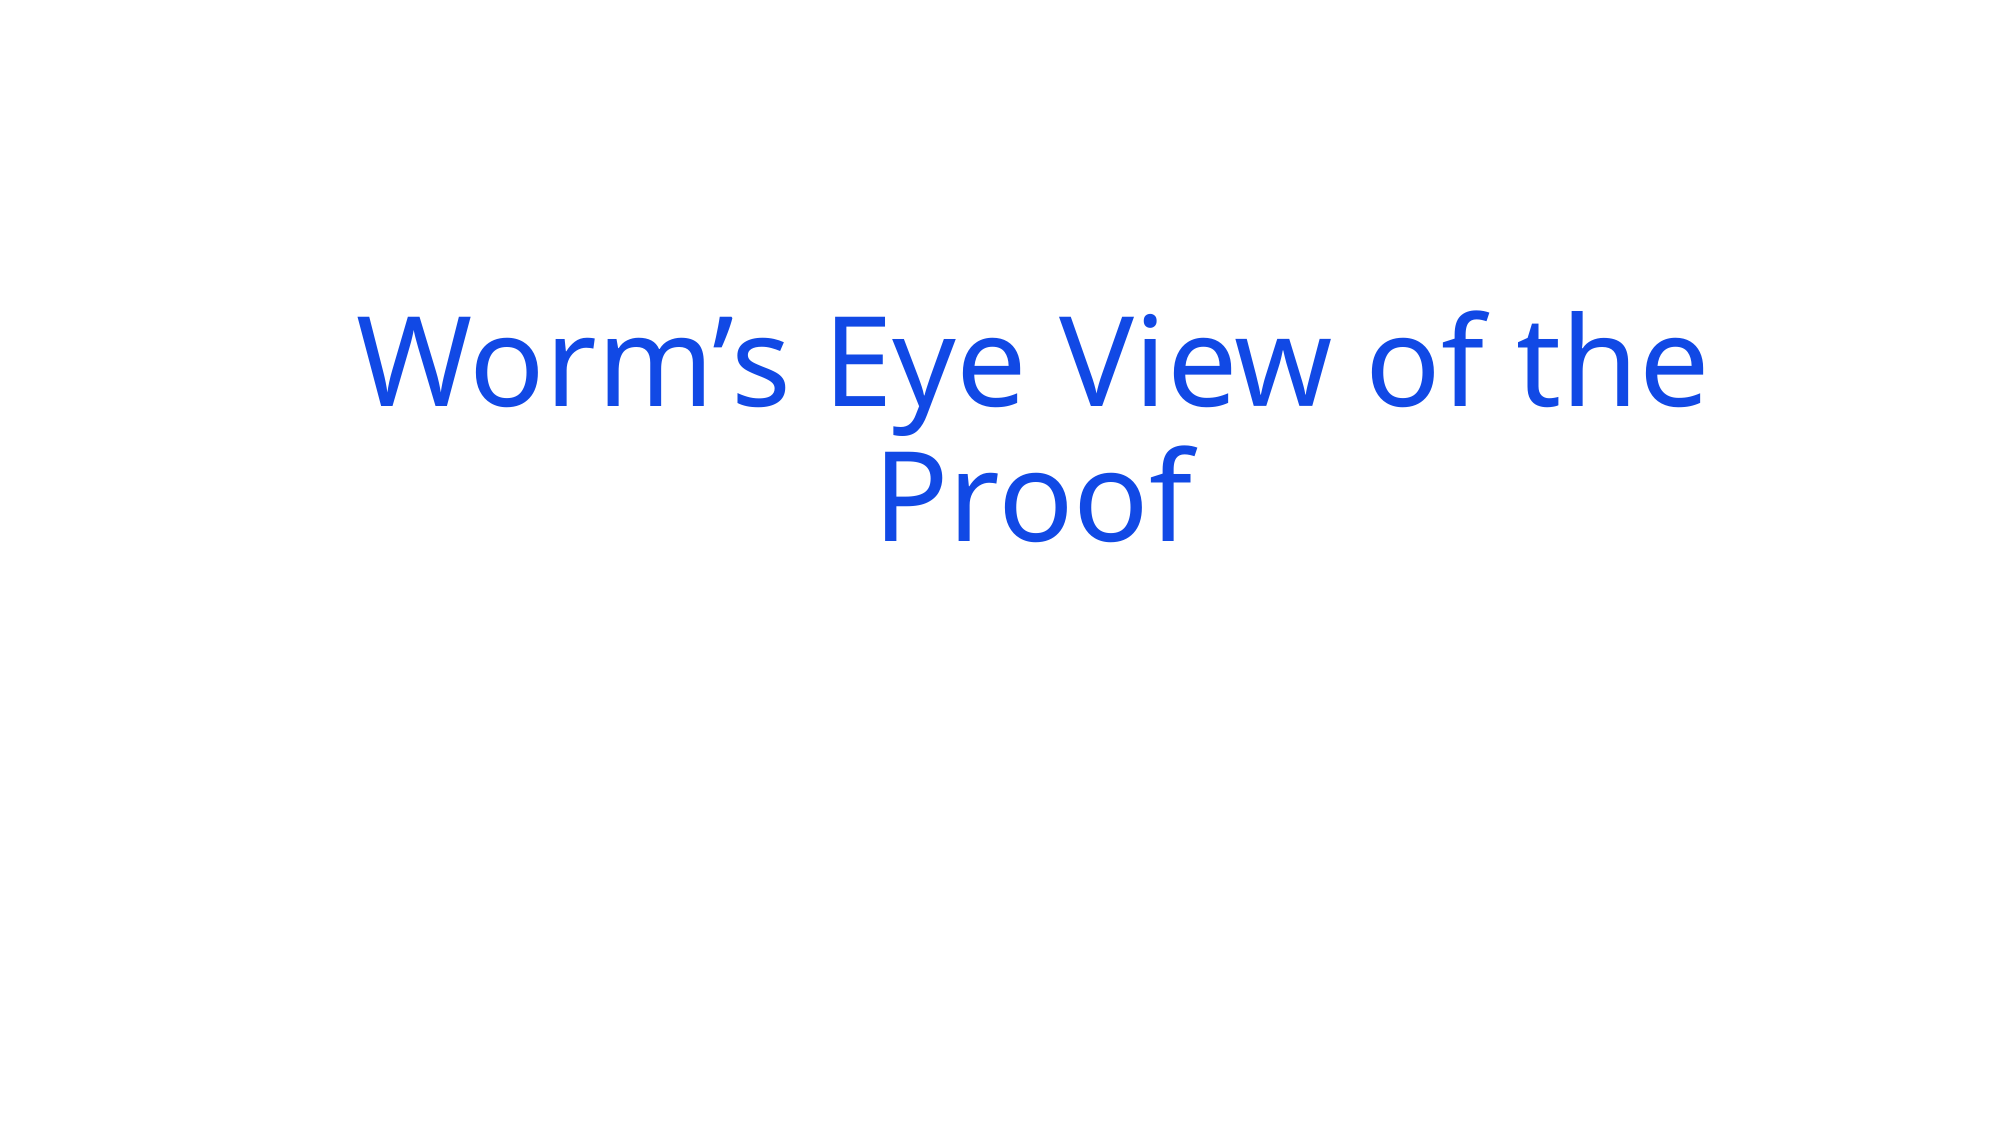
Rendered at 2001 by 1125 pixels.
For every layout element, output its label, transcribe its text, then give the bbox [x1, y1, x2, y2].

title Worm’s Eye View of the Proof [249, 184, 1817, 576]
